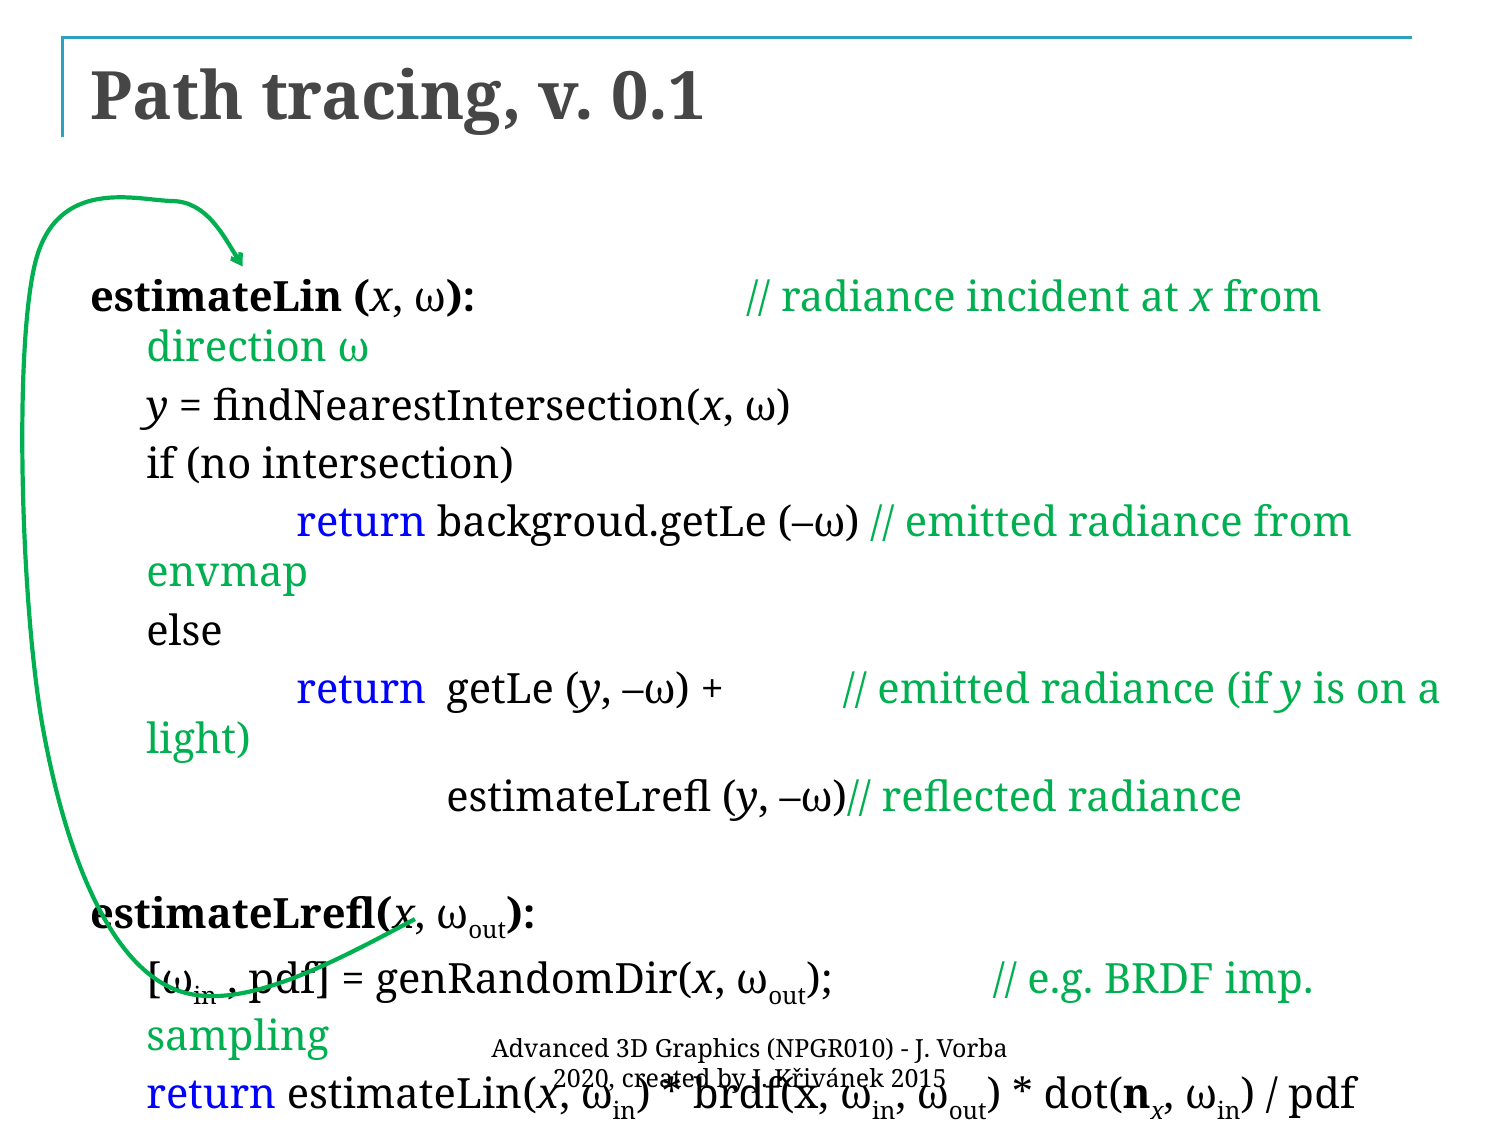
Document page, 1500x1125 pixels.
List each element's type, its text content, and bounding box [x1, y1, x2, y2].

title Path tracing, v. 0.1 [74, 45, 1426, 233]
text_box [20, 195, 416, 999]
footer Advanced 3D Graphics (NPGR010) - J. Vorba 2020, created by J. Křivánek 2015 [442, 1024, 1058, 1101]
list estimateLin (x, ω): // radiance incident at x from direction ω y = findNearestIntersection(x, ω) if (no intersection) return backgroud.getLe (–ω) // emitted radiance from envmap else return getLe (y, –ω) + // emitted radiance (if y is on a light) estimateLrefl (y, –ω)// reflected radiance estimateLrefl(x, ωout): [ωin , pdf] = genRandomDir(x, ωout); // e.g. BRDF imp. sampling return estimateLin(x, ωin) * brdf(x, ωin, ωout) * dot(nx, ωin) / pdf [74, 262, 1483, 1006]
